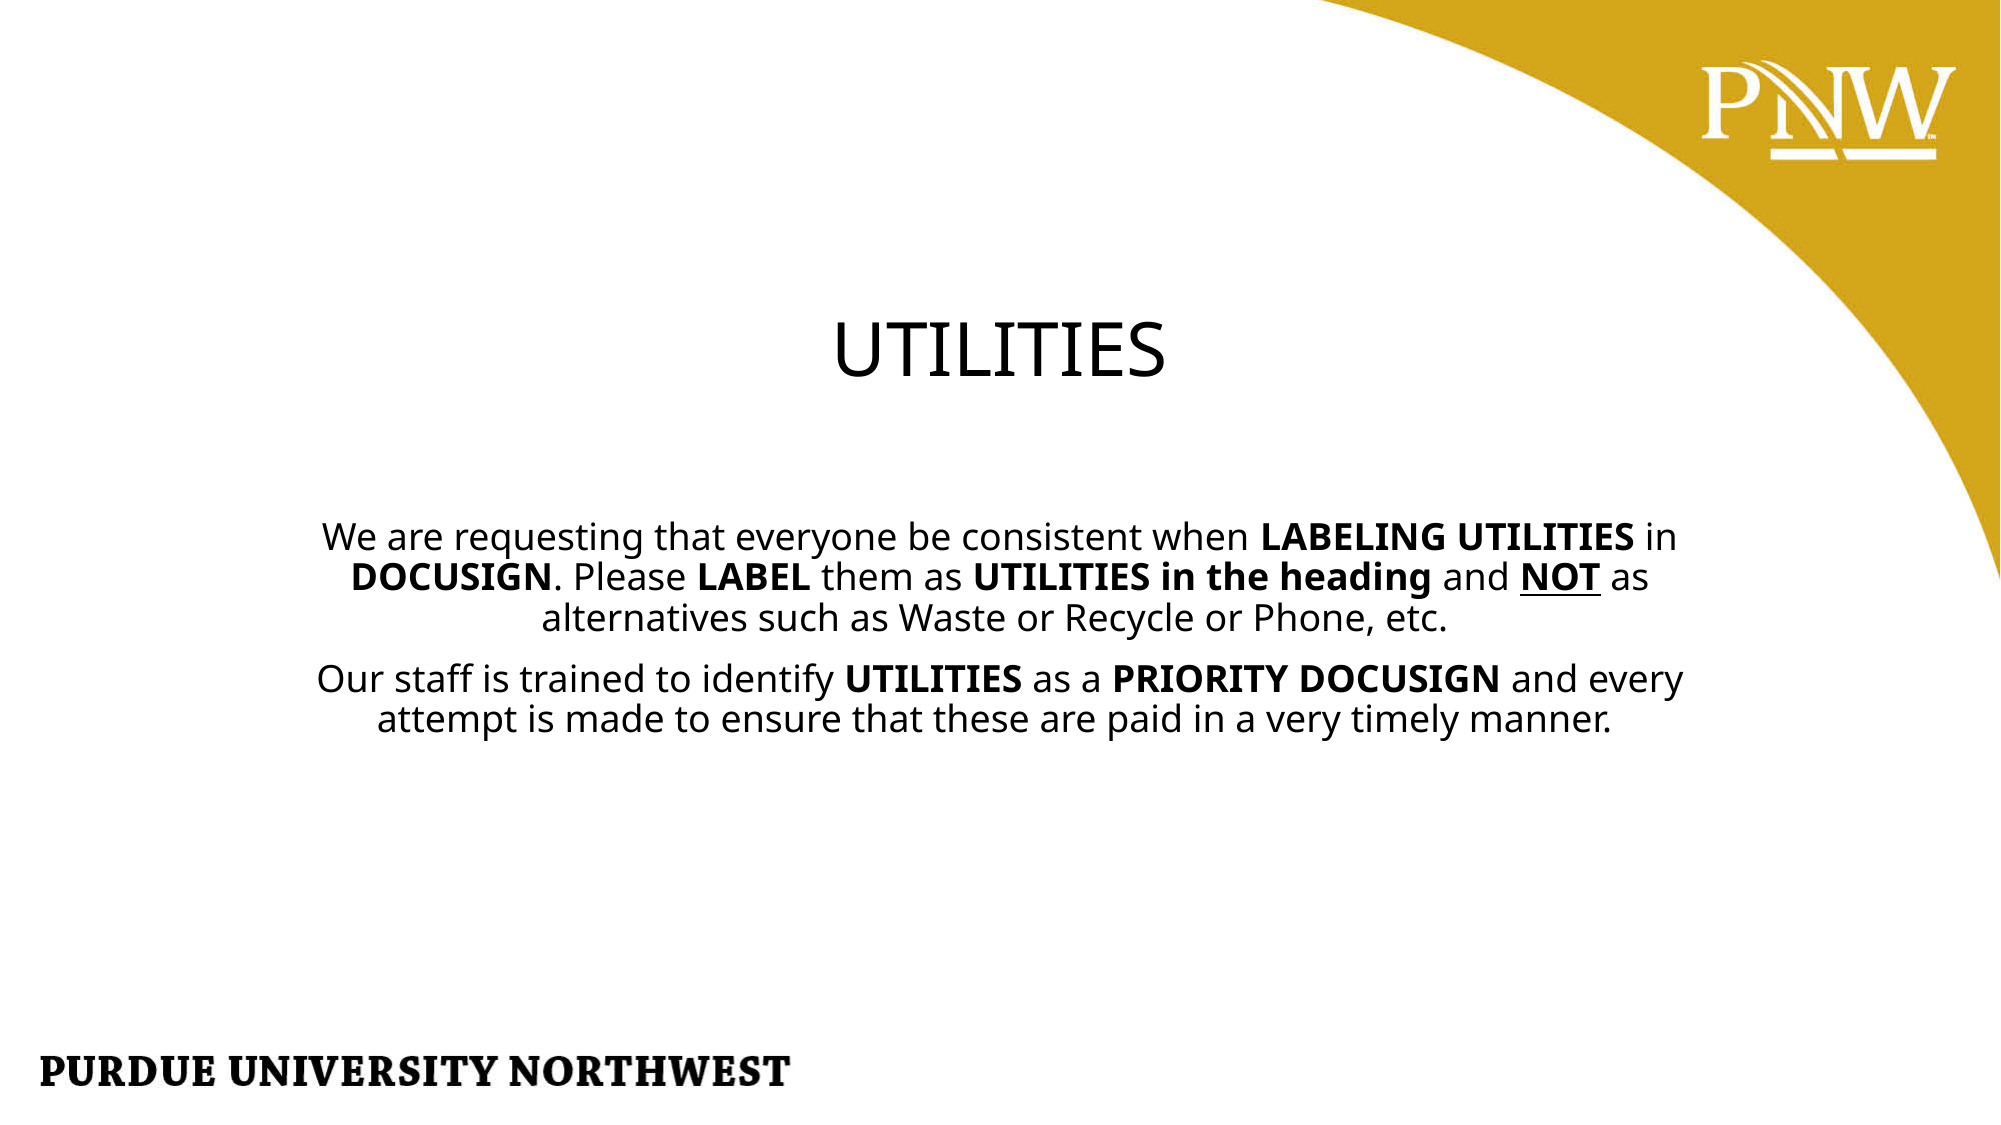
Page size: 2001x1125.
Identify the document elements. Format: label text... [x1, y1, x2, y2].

title UTILITIES [249, 184, 1750, 401]
picture [0, 0, 2001, 1125]
subtitle We are requesting that everyone be consistent when LABELING UTILITIES in DOCUSIGN. Please LABEL them as UTILITIES in the heading and NOT as alternatives such as Waste or Recycle or Phone, etc. Our staff is trained to identify UTILITIES as a PRIORITY DOCUSIGN and every attempt is made to ensure that these are paid in a very timely manner. [249, 510, 1750, 782]
